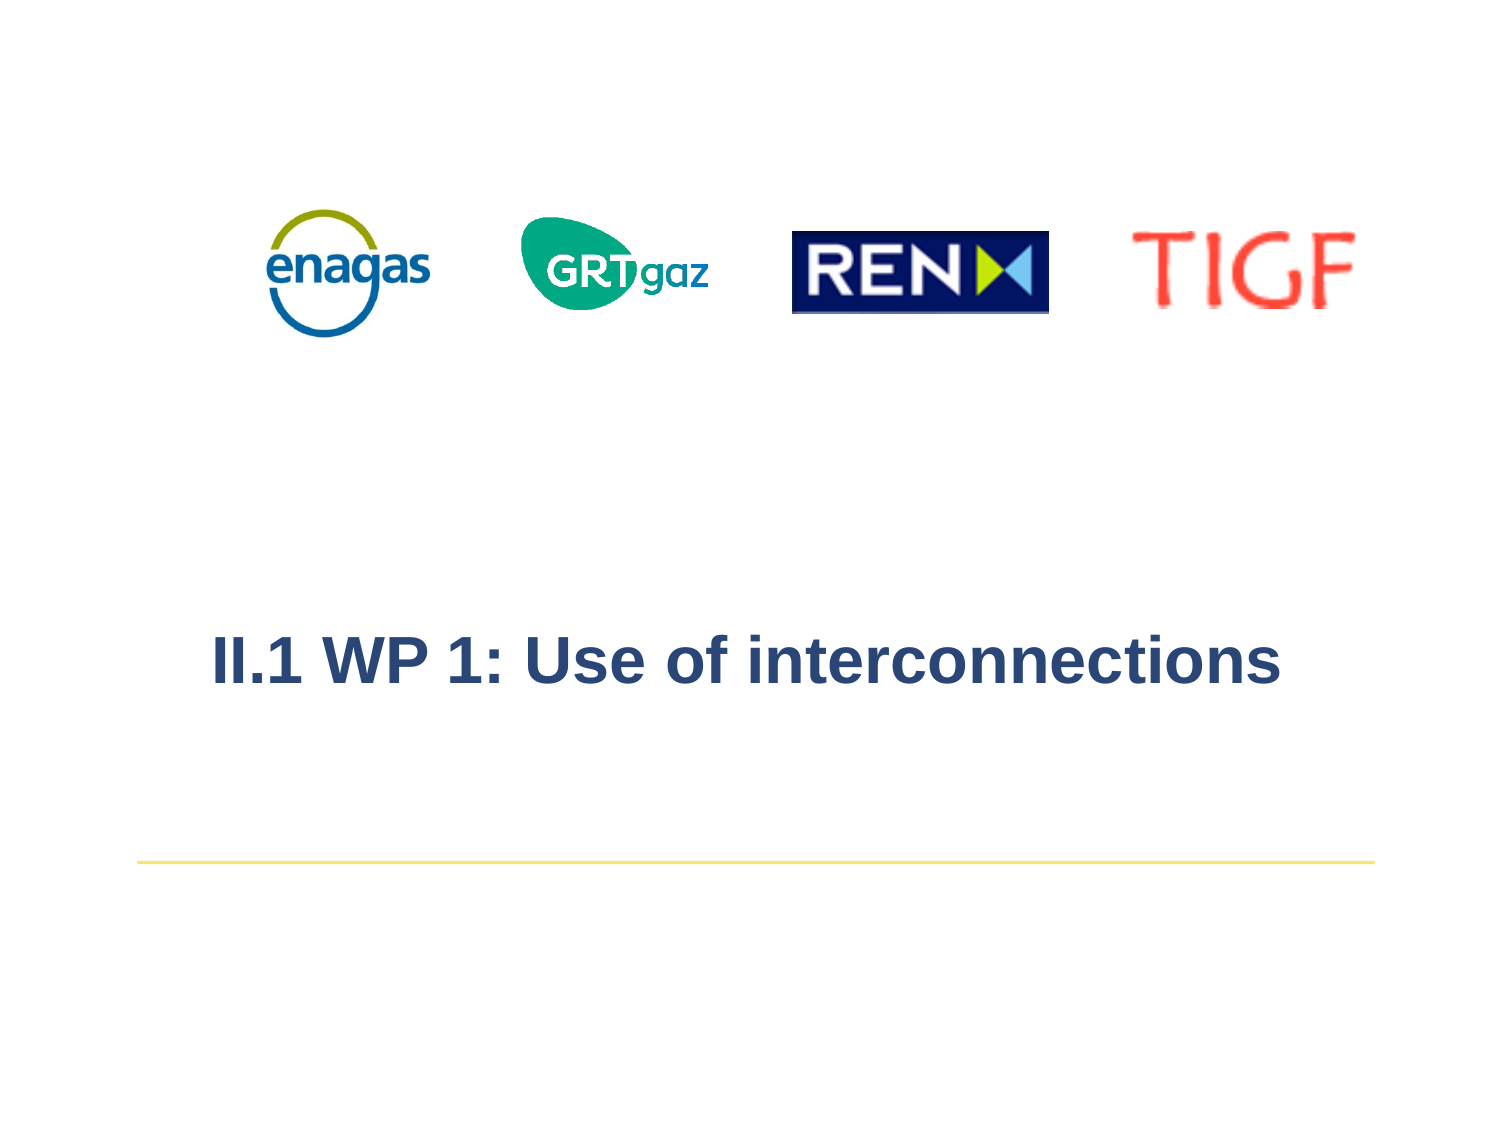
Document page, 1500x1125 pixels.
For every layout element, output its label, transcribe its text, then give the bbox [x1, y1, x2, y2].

picture [1128, 231, 1370, 309]
picture [490, 184, 739, 343]
picture [792, 231, 1049, 314]
picture [265, 208, 431, 338]
text_box II.1 WP 1: Use of interconnections [157, 510, 1339, 787]
